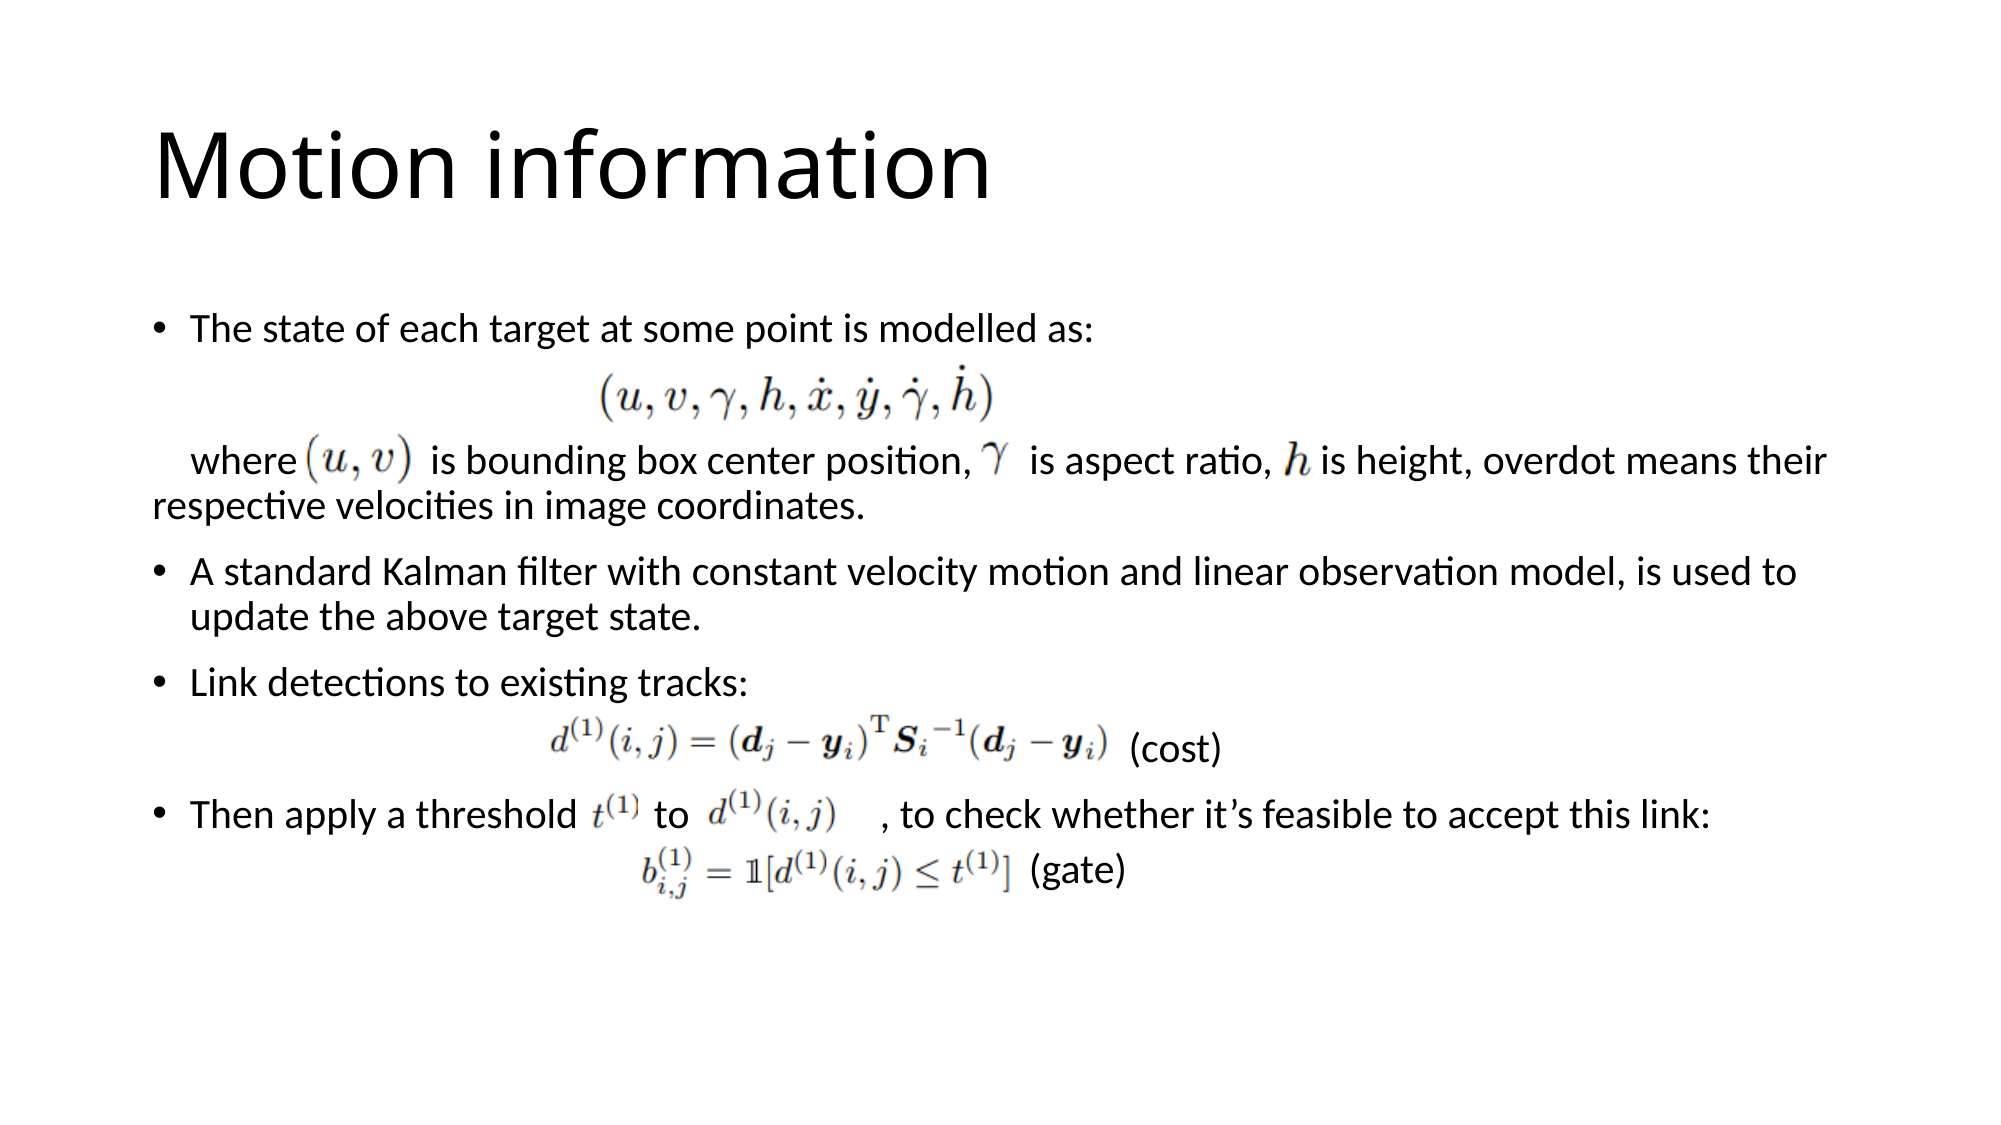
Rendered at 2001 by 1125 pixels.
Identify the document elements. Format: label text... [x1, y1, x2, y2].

picture [637, 845, 1016, 902]
list The state of each target at some point is modelled as: where is bounding box center position, is aspect ratio, is height, overdot means their respective velocities in image coordinates. A standard Kalman filter with constant velocity motion and linear observation model, is used to update the above target state. Link detections to existing tracks: (cost) Then apply a threshold to , to check whether it’s feasible to accept this link: (gate) [137, 299, 1863, 1066]
title Motion information [137, 59, 1863, 278]
picture [977, 435, 1016, 482]
picture [705, 786, 843, 838]
picture [593, 364, 997, 426]
picture [592, 792, 638, 839]
picture [1281, 437, 1315, 480]
picture [305, 431, 414, 486]
picture [544, 712, 1110, 769]
